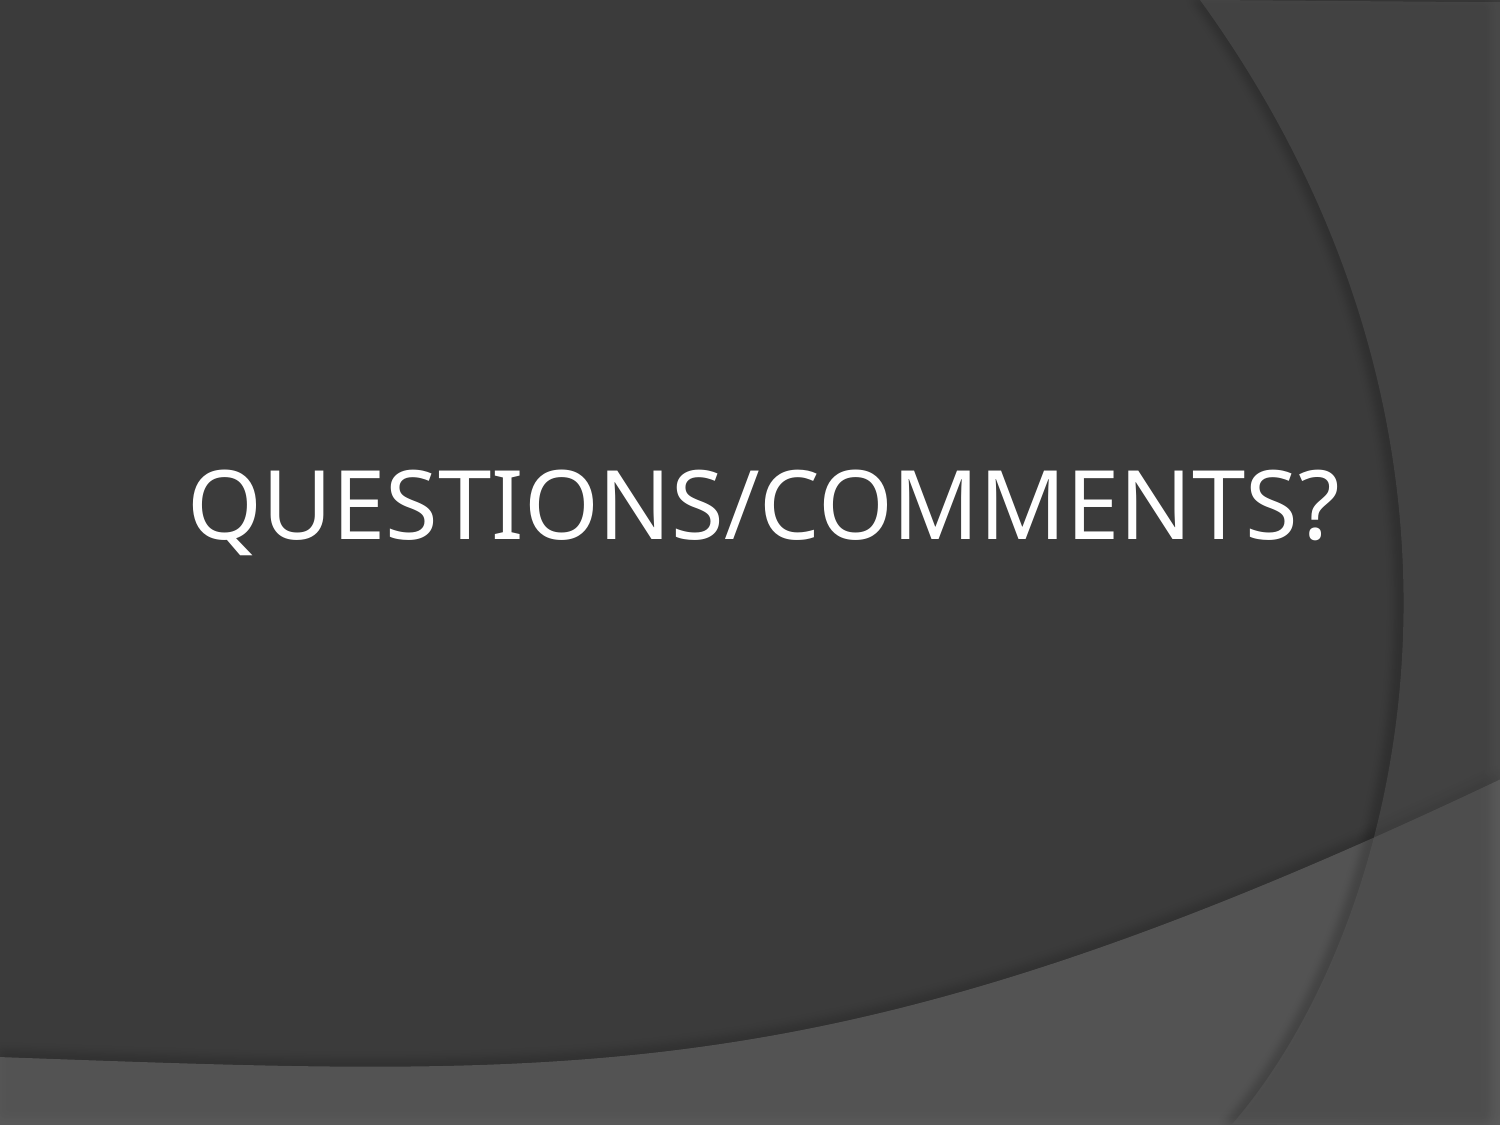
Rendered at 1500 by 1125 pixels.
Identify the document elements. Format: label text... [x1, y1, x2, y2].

title QUESTIONS/COMMENTS? [180, 407, 1406, 596]
